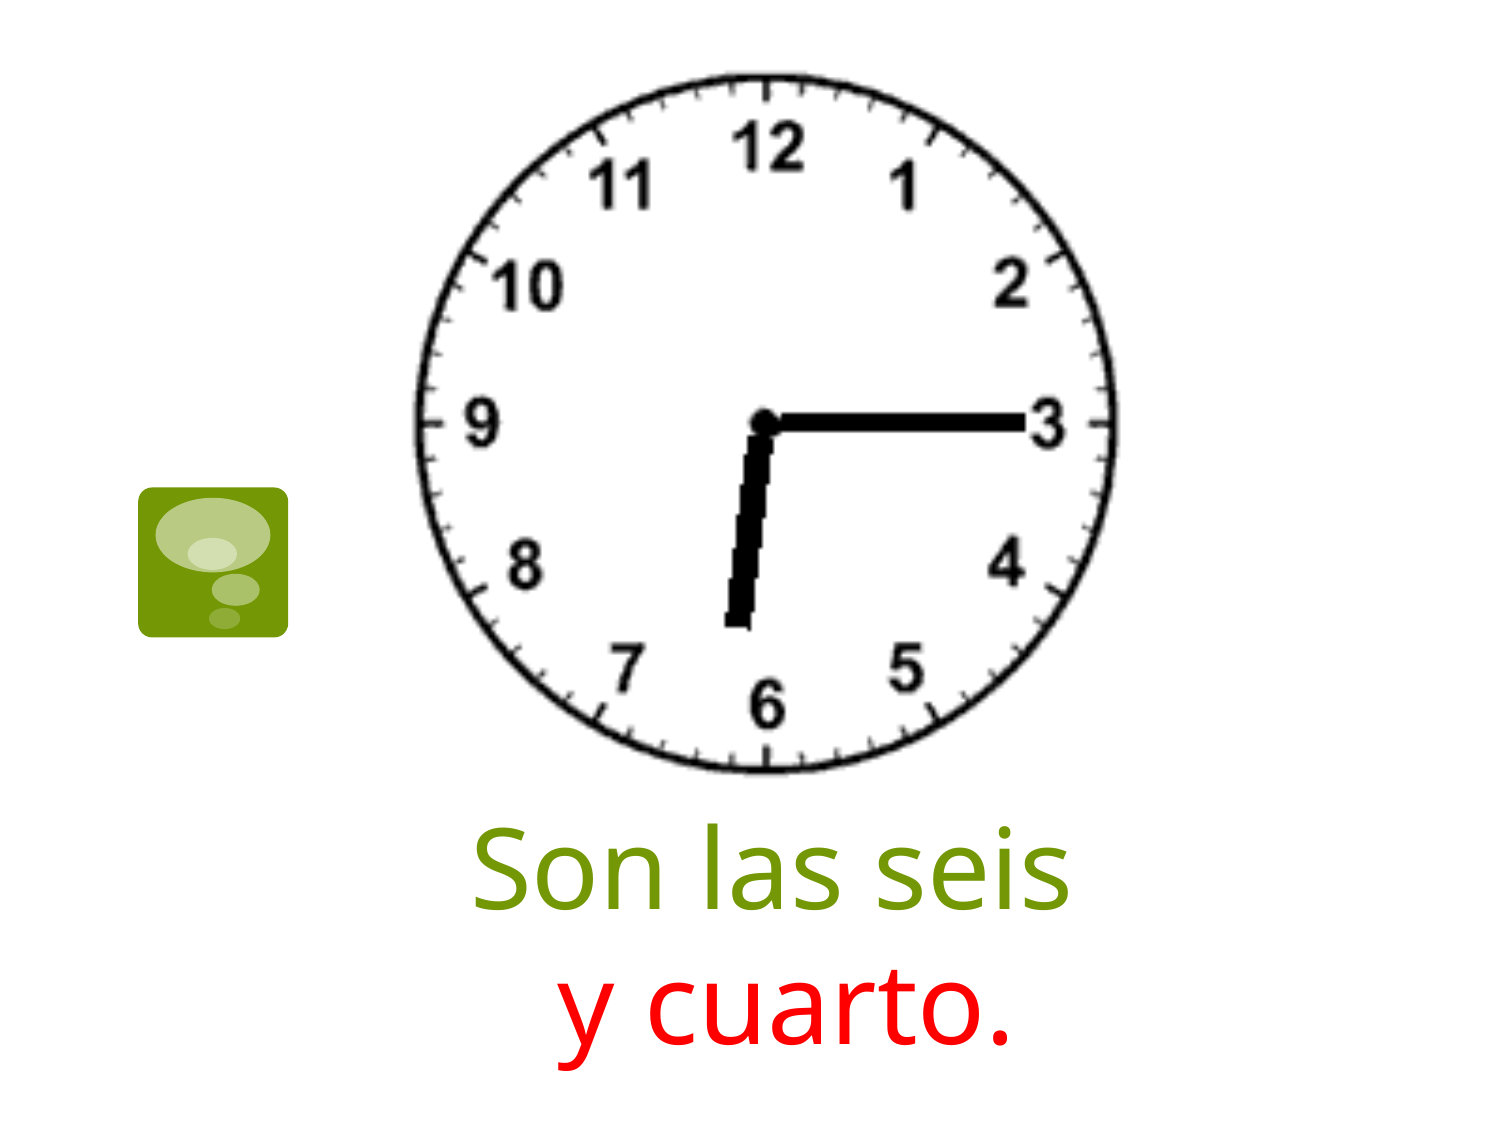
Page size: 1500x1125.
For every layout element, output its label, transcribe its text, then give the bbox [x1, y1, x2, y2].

title Son las seis y cuarto. [366, 928, 1179, 1075]
picture [398, 60, 1152, 795]
